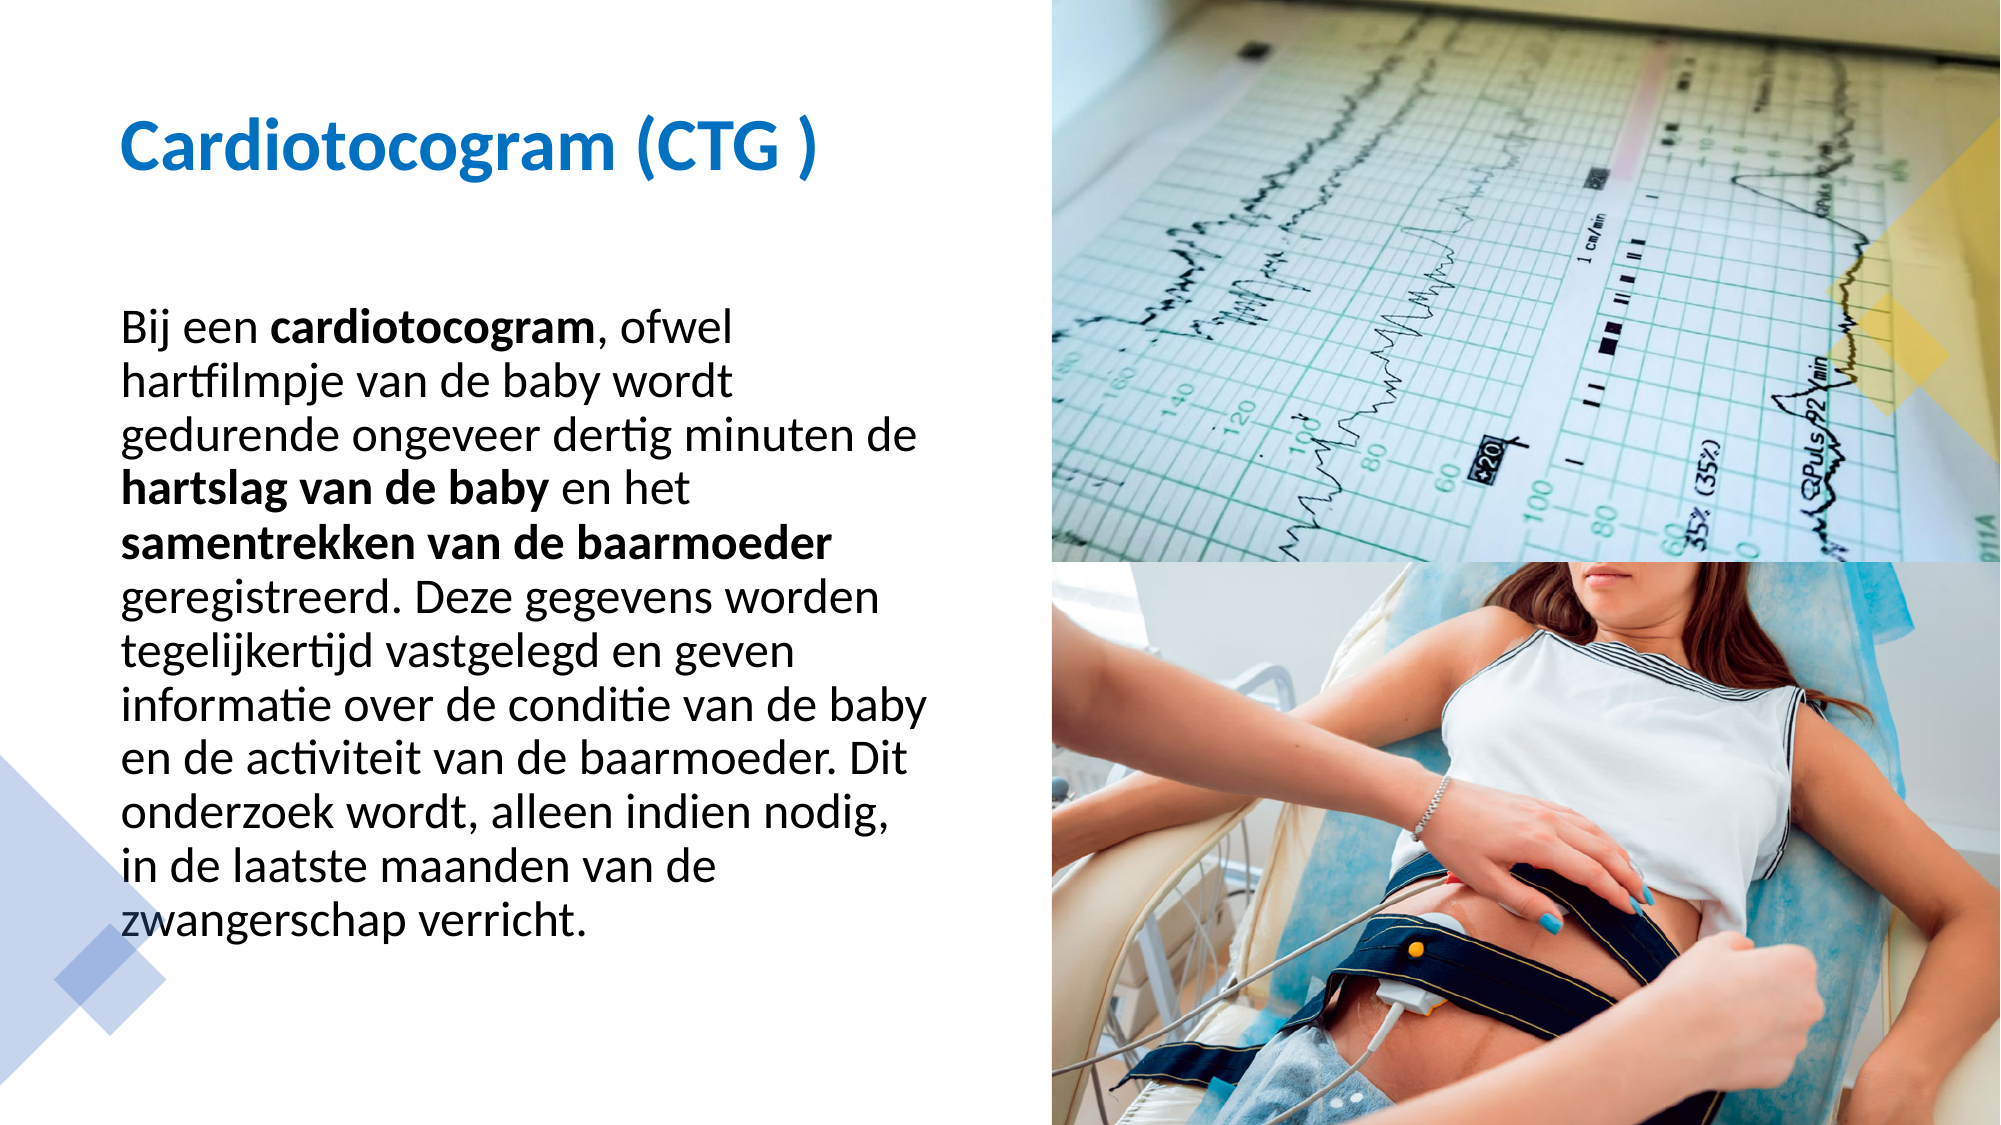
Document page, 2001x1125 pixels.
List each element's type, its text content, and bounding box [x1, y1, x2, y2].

title Cardiotocogram (CTG ) [105, 52, 949, 240]
picture [1051, 0, 2000, 1125]
text_box [52, 921, 168, 1038]
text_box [1824, 116, 2000, 466]
list Bij een cardiotocogram, ofwel hartfilmpje van de baby wordt gedurende ongeveer dertig minuten de hartslag van de baby en het samentrekken van de baarmoeder geregistreerd. Deze gegevens worden tegelijkertijd vastgelegd en geven informatie over de conditie van de baby en de activiteit van de baarmoeder. Dit onderzoek wordt, alleen indien nodig, in de laatste maanden van de zwangerschap verricht. [105, 292, 949, 1014]
text_box [0, 0, 1051, 1125]
text_box [0, 753, 168, 1088]
